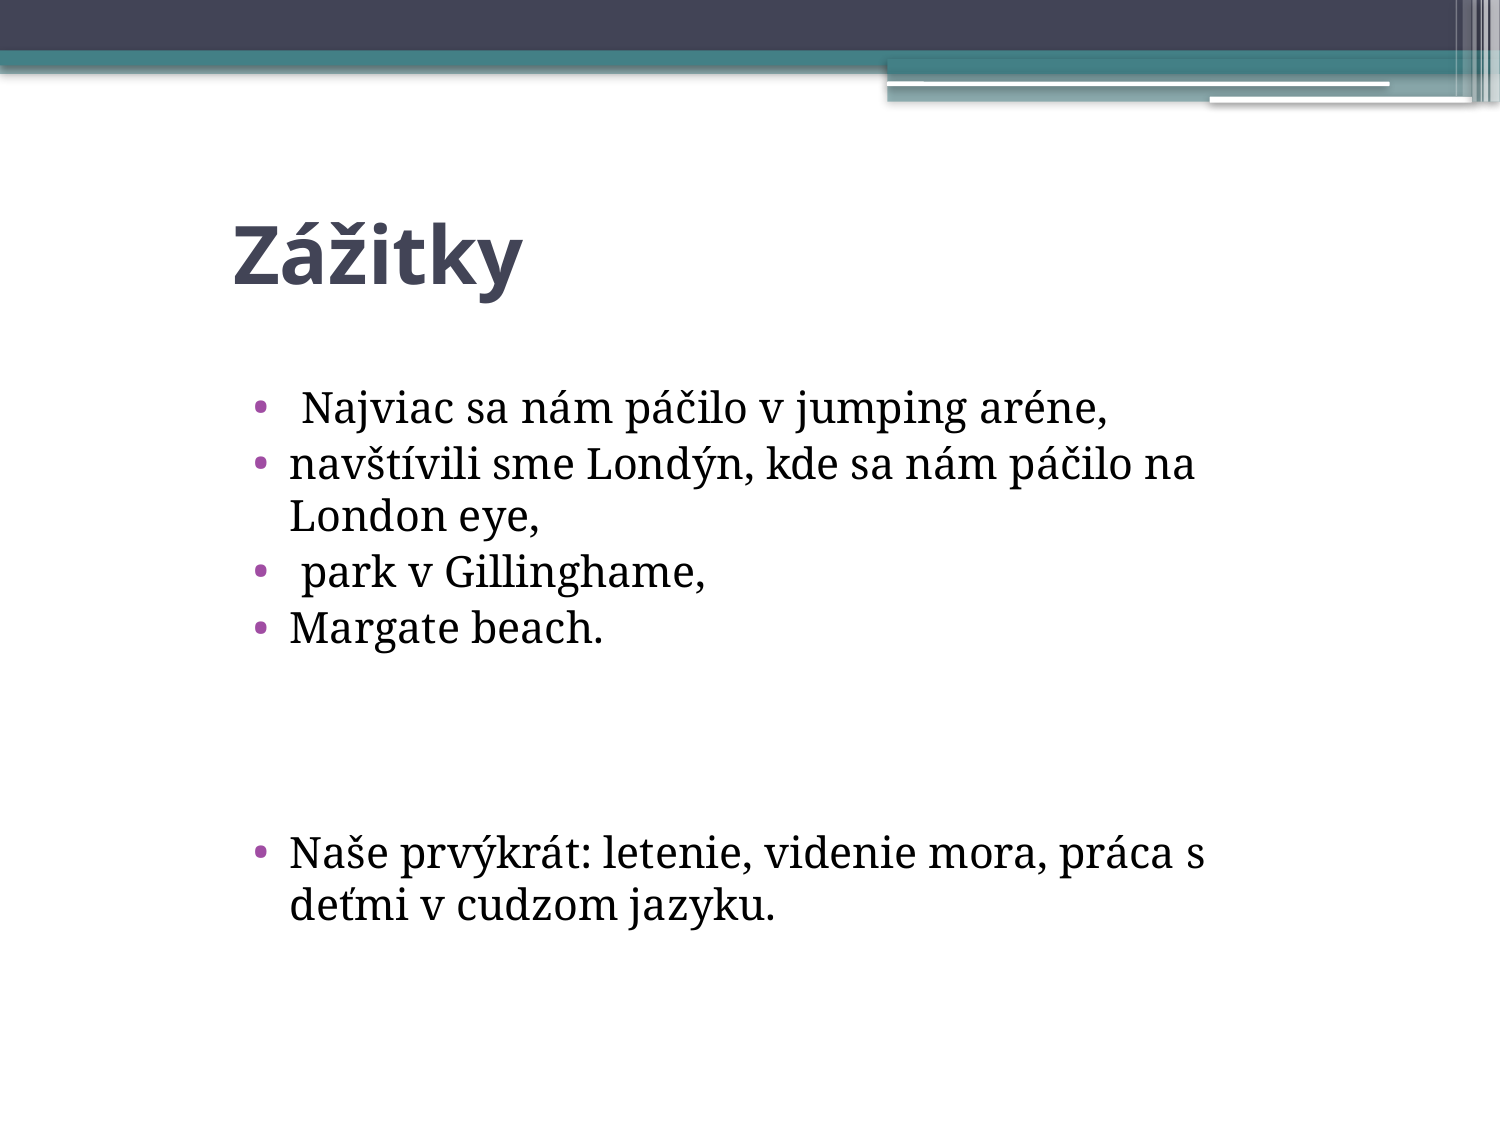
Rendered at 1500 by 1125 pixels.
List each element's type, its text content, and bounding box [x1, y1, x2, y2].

title Zážitky [218, 196, 1269, 309]
list Najviac sa nám páčilo v jumping aréne, navštívili sme Londýn, kde sa nám páčilo na London eye, park v Gillinghame, Margate beach. Naše prvýkrát: letenie, videnie mora, práca s deťmi v cudzom jazyku. [222, 372, 1270, 941]
